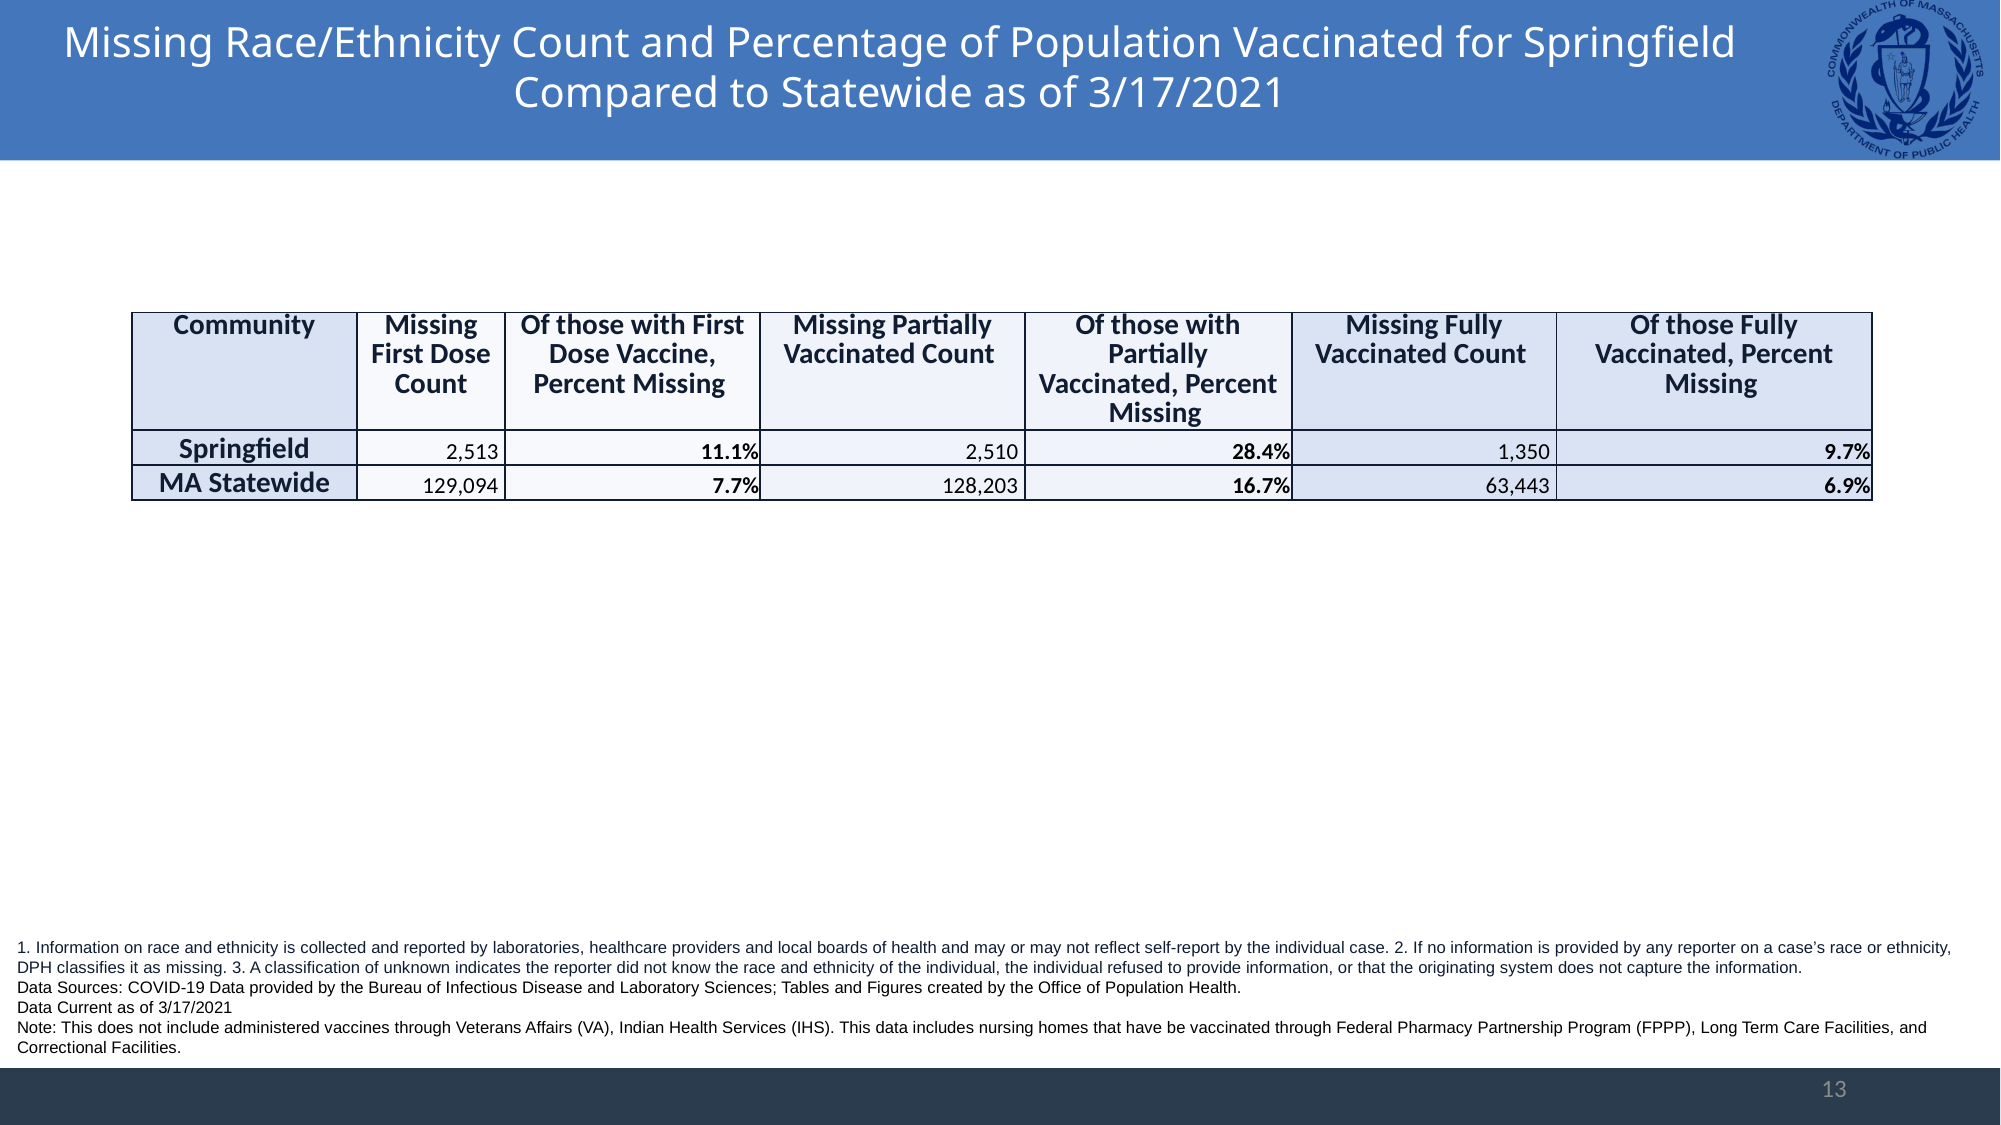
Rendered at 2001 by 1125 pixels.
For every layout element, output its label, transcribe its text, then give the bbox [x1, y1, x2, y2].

table_cell 16.7% [1026, 466, 1291, 499]
table_cell 7.7% [506, 466, 759, 499]
table_header Community [133, 313, 356, 429]
table_cell 1,350 [1293, 431, 1556, 464]
table_cell 128,203 [761, 466, 1024, 499]
table_cell 9.7% [1557, 431, 1871, 464]
table_cell Springfield [133, 431, 356, 464]
table_cell 6.9% [1557, 466, 1871, 499]
picture [1825, 0, 1985, 159]
table_header Of those with Partially Vaccinated, Percent Missing [1026, 313, 1291, 429]
table_header Missing Fully Vaccinated Count [1293, 313, 1556, 429]
table_header Missing Partially Vaccinated Count [761, 313, 1024, 429]
slide_number 13 [1412, 1065, 1862, 1125]
table_header Of those with First Dose Vaccine, Percent Missing [506, 313, 759, 429]
table_cell 28.4% [1026, 431, 1291, 464]
title Missing Race/Ethnicity Count and Percentage of Population Vaccinated for Springfield Compared to Statewide as of 3/17/2021 [2, 8, 1798, 159]
table_cell MA Statewide [133, 466, 356, 499]
table_cell 11.1% [506, 431, 759, 464]
table_header Of those Fully Vaccinated, Percent Missing [1557, 313, 1871, 429]
table_cell 2,513 [358, 431, 504, 464]
table_header Missing First Dose Count [358, 313, 504, 429]
text_box 1. Information on race and ethnicity is collected and reported by laboratories, healthcare providers and local boards of health and may or may not reflect self-report by the individual case. 2. If no information is provided by any reporter on a case’s race or ethnicity, DPH classifies it as missing. 3. A classification of unknown indicates the reporter did not know the race and ethnicity of the individual, the individual refused to provide information, or that the originating system does not capture the information. Data Sources: COVID-19 Data provided by the Bureau of Infectious Disease and Laboratory Sciences; Tables and Figures created by the Office of Population Health. Data Current as of 3/17/2021 Note: This does not include administered vaccines through Veterans Affairs (VA), Indian Health Services (IHS). This data includes nursing homes that have be vaccinated through Federal Pharmacy Partnership Program (FPPP), Long Term Care Facilities, and Correctional Facilities. [2, 929, 1997, 1085]
table_cell 2,510 [761, 431, 1024, 464]
table_cell 63,443 [1293, 466, 1556, 499]
table_cell 129,094 [358, 466, 504, 499]
